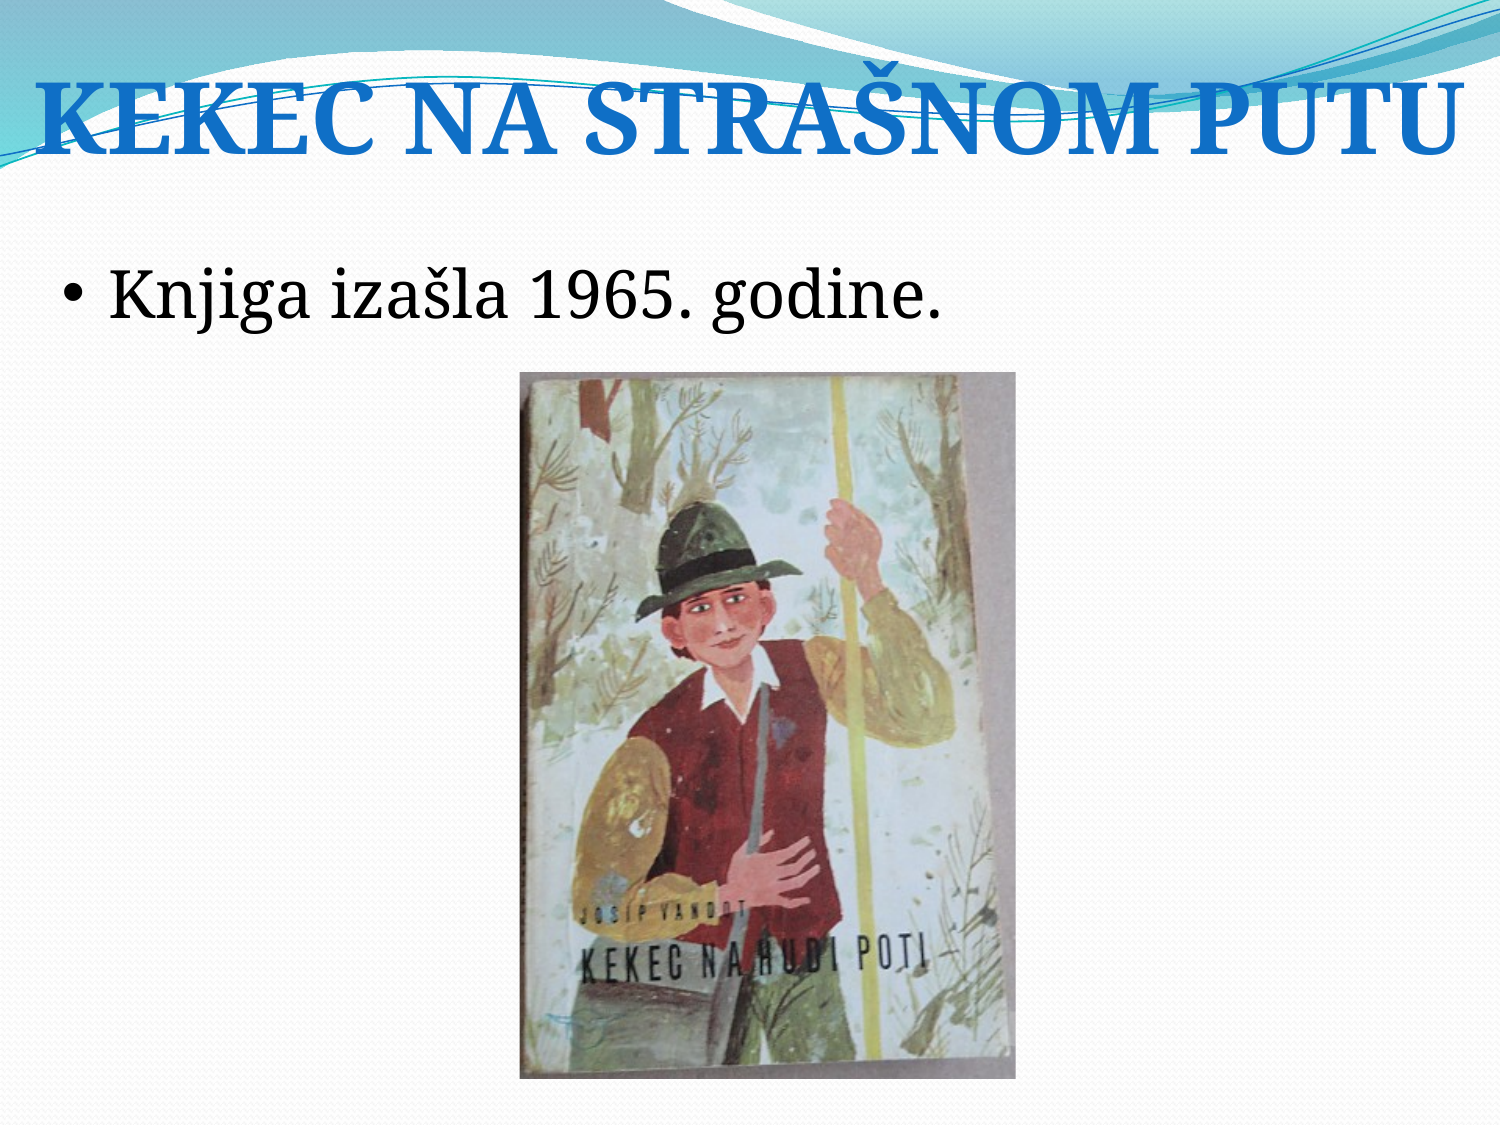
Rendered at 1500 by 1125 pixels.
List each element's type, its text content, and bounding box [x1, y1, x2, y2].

picture [519, 372, 1016, 1079]
text_box Knjiga izašla 1965. godine. [46, 199, 1278, 339]
text_box KEKEC NA strašnom putu [18, 46, 1483, 182]
